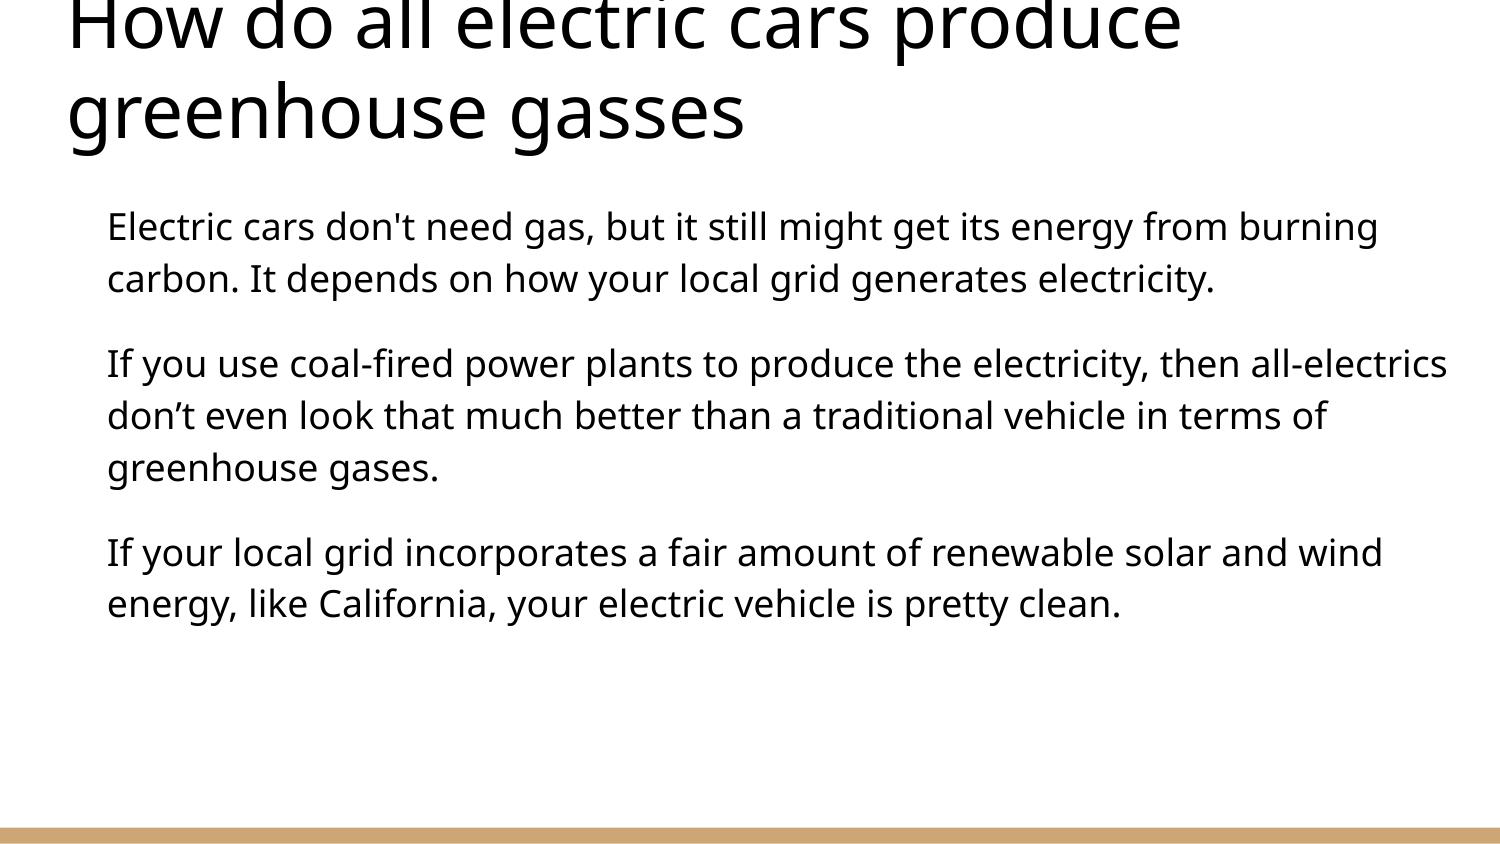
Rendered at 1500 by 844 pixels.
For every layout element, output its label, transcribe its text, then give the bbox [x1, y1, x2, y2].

list Electric cars don't need gas, but it still might get its energy from burning carbon. It depends on how your local grid generates electricity. If you use coal-fired power plants to produce the electricity, then all-electrics don’t even look that much better than a traditional vehicle in terms of greenhouse gases. If your local grid incorporates a fair amount of renewable solar and wind energy, like California, your electric vehicle is pretty clean. [91, 181, 1490, 732]
title How do all electric cars produce greenhouse gasses [51, 32, 1449, 169]
